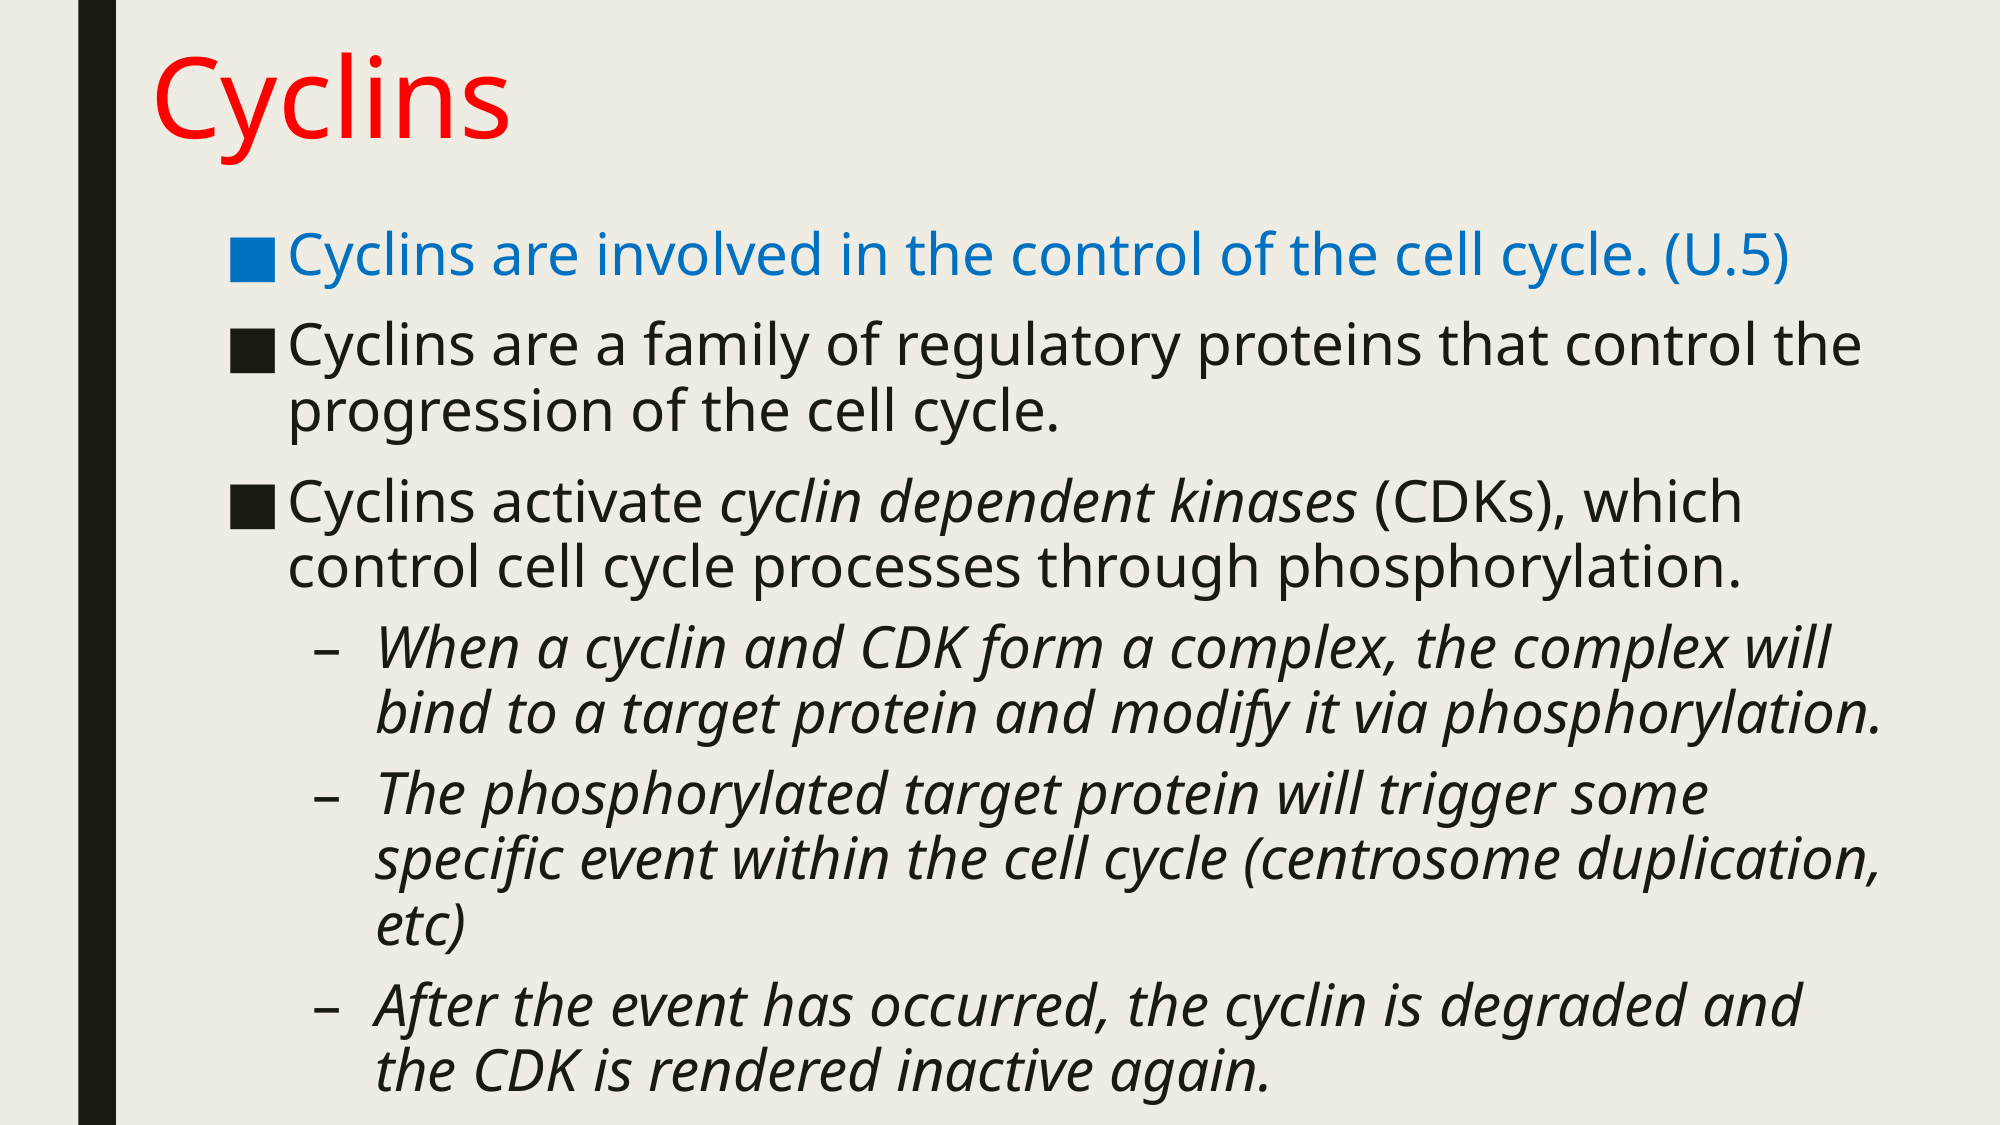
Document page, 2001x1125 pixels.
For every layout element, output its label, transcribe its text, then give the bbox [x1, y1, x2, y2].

title Cyclins [135, 34, 1710, 279]
list Cyclins are involved in the control of the cell cycle. (U.5) Cyclins are a family of regulatory proteins that control the progression of the cell cycle. Cyclins activate cyclin dependent kinases (CDKs), which control cell cycle processes through phosphorylation. When a cyclin and CDK form a complex, the complex will bind to a target protein and modify it via phosphorylation. The phosphorylated target protein will trigger some specific event within the cell cycle (centrosome duplication, etc) After the event has occurred, the cyclin is degraded and the CDK is rendered inactive again. [210, 214, 1910, 1012]
